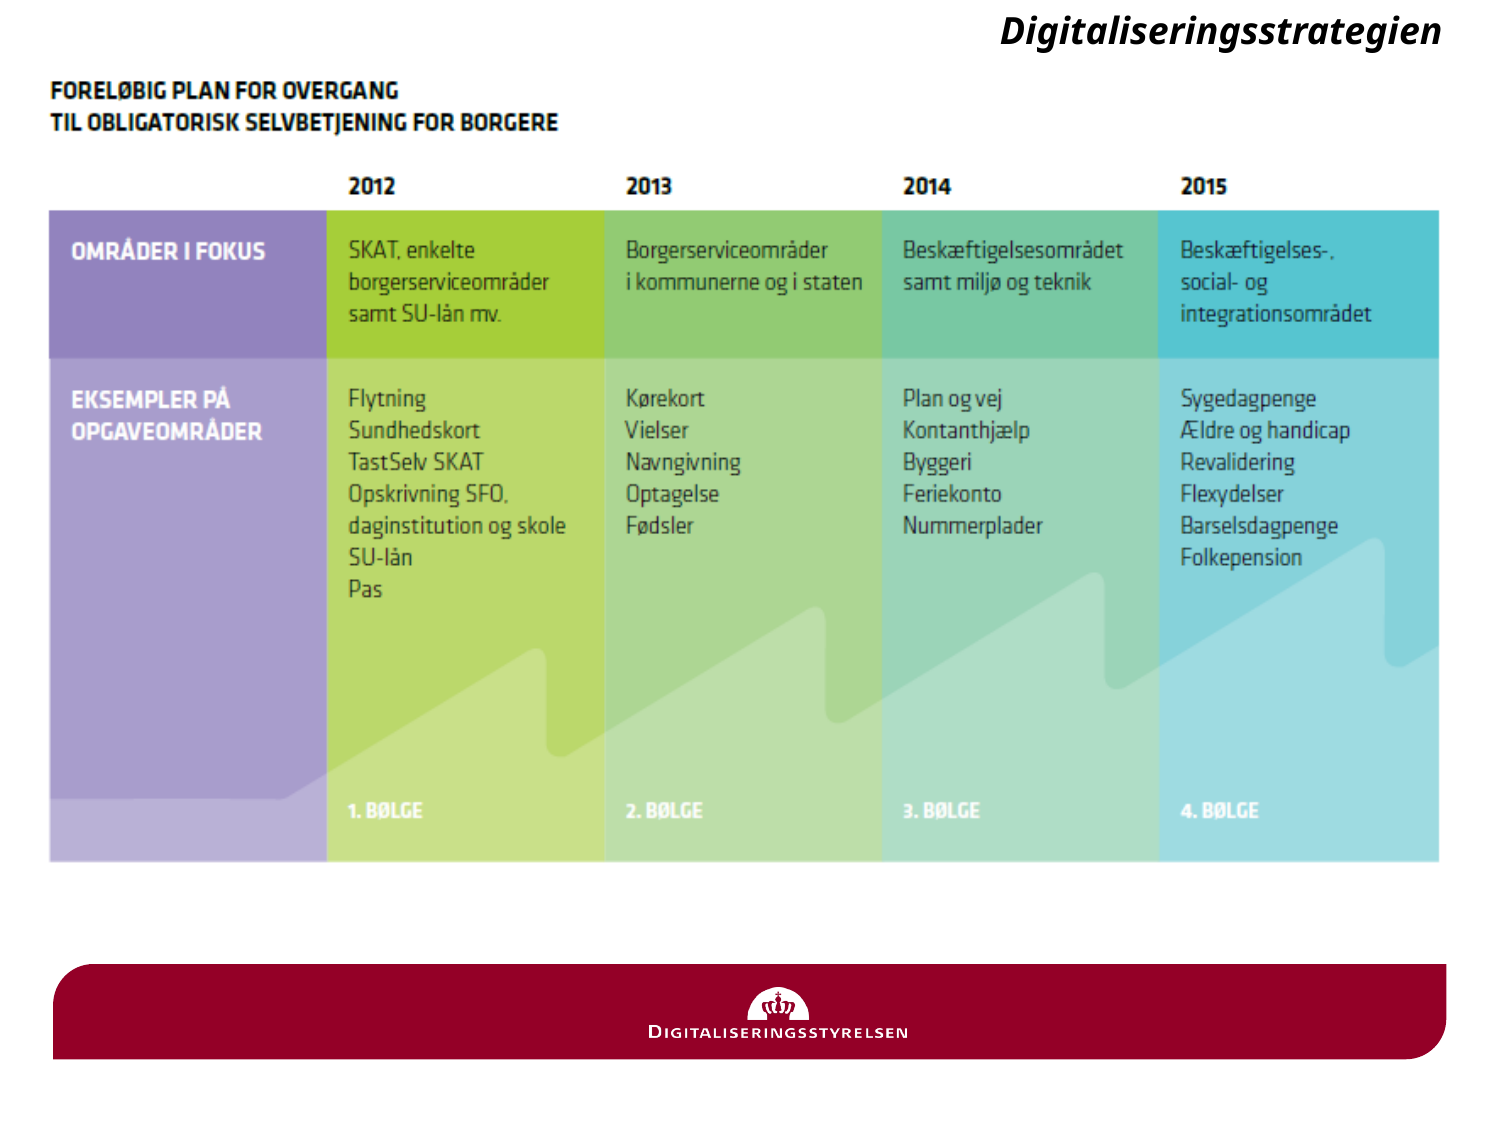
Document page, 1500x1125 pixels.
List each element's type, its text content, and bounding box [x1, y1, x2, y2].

picture [649, 987, 907, 1038]
picture [29, 57, 1458, 906]
text_box Digitaliseringsstrategien [985, 0, 1459, 57]
